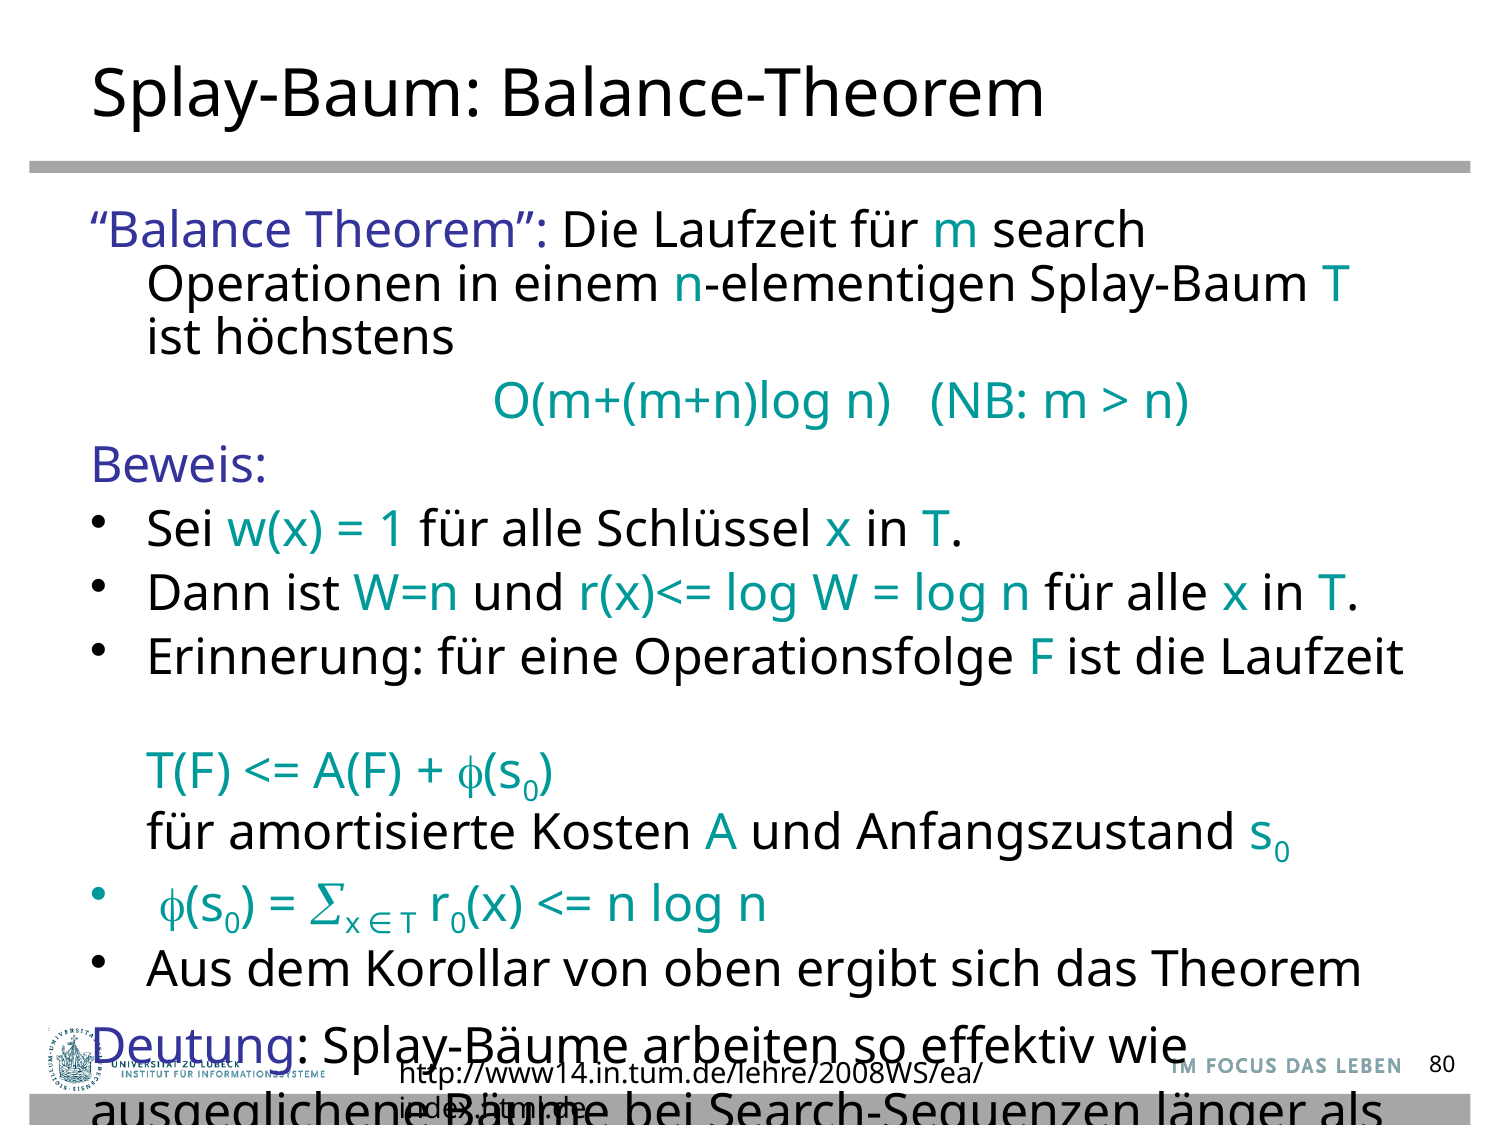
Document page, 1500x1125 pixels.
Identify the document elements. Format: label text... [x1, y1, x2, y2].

title Splay-Baum: Balance-Theorem [76, 42, 1427, 126]
text_box http://www14.in.tum.de/lehre/2008WS/ea/index.html.de [383, 1046, 1134, 1125]
list “Balance Theorem”: Die Laufzeit für m search Operationen in einem n-elementigen Splay-Baum T ist höchstens O(m+(m+n)log n) (NB: m > n) Beweis: Sei w(x) = 1 für alle Schlüssel x in T. Dann ist W=n und r(x)<= log W = log n für alle x in T. Erinnerung: für eine Operationsfolge F ist die Laufzeit T(F) <= A(F) + (s0) für amortisierte Kosten A und Anfangszustand s0 (s0) = x ∈ T r0(x) <= n log n Aus dem Korollar von oben ergibt sich das Theorem Deutung: Splay-Bäume arbeiten so effektiv wie ausgeglichene Bäume bei Search-Sequenzen länger als n [75, 196, 1425, 1012]
slide_number 80 [1305, 1050, 1471, 1083]
picture [1173, 1058, 1305, 1073]
